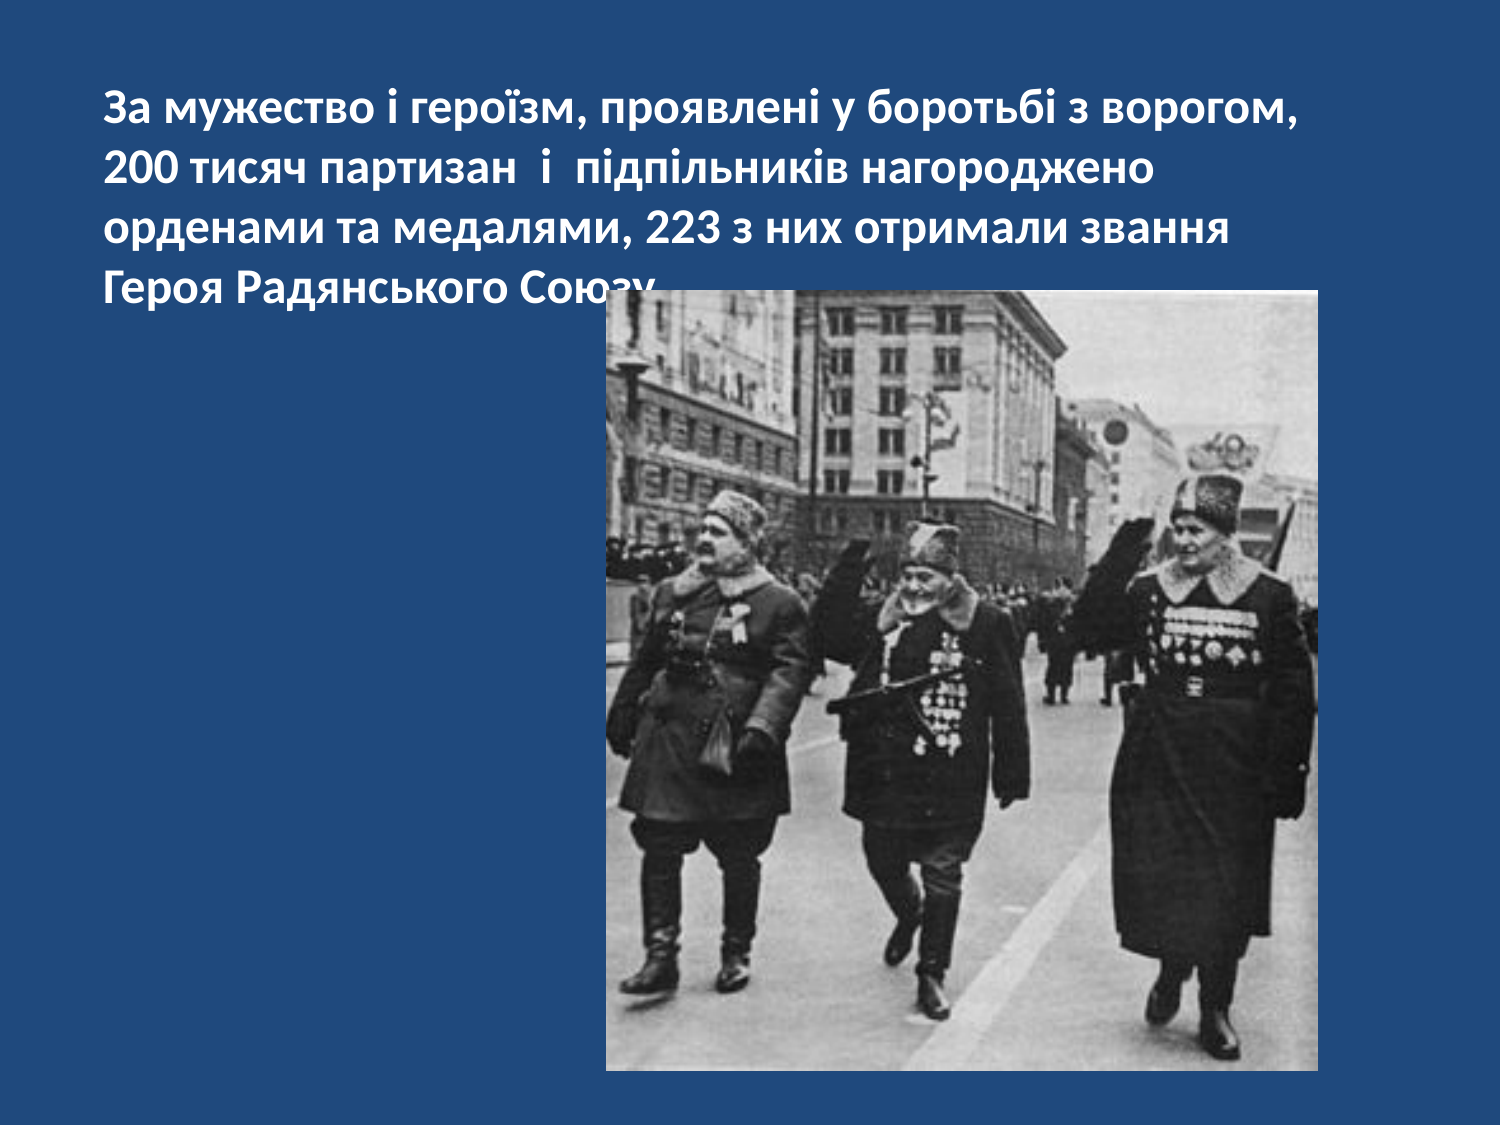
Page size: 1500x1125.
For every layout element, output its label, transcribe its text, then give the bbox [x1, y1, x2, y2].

picture [606, 290, 1318, 1071]
text_box За мужество і героїзм, проявлені у боротьбі з ворогом, 200 тисяч партизан і підпільників нагороджено орденами та медалями, 223 з них отримали звання Героя Радянського Союзу. [88, 66, 1376, 322]
